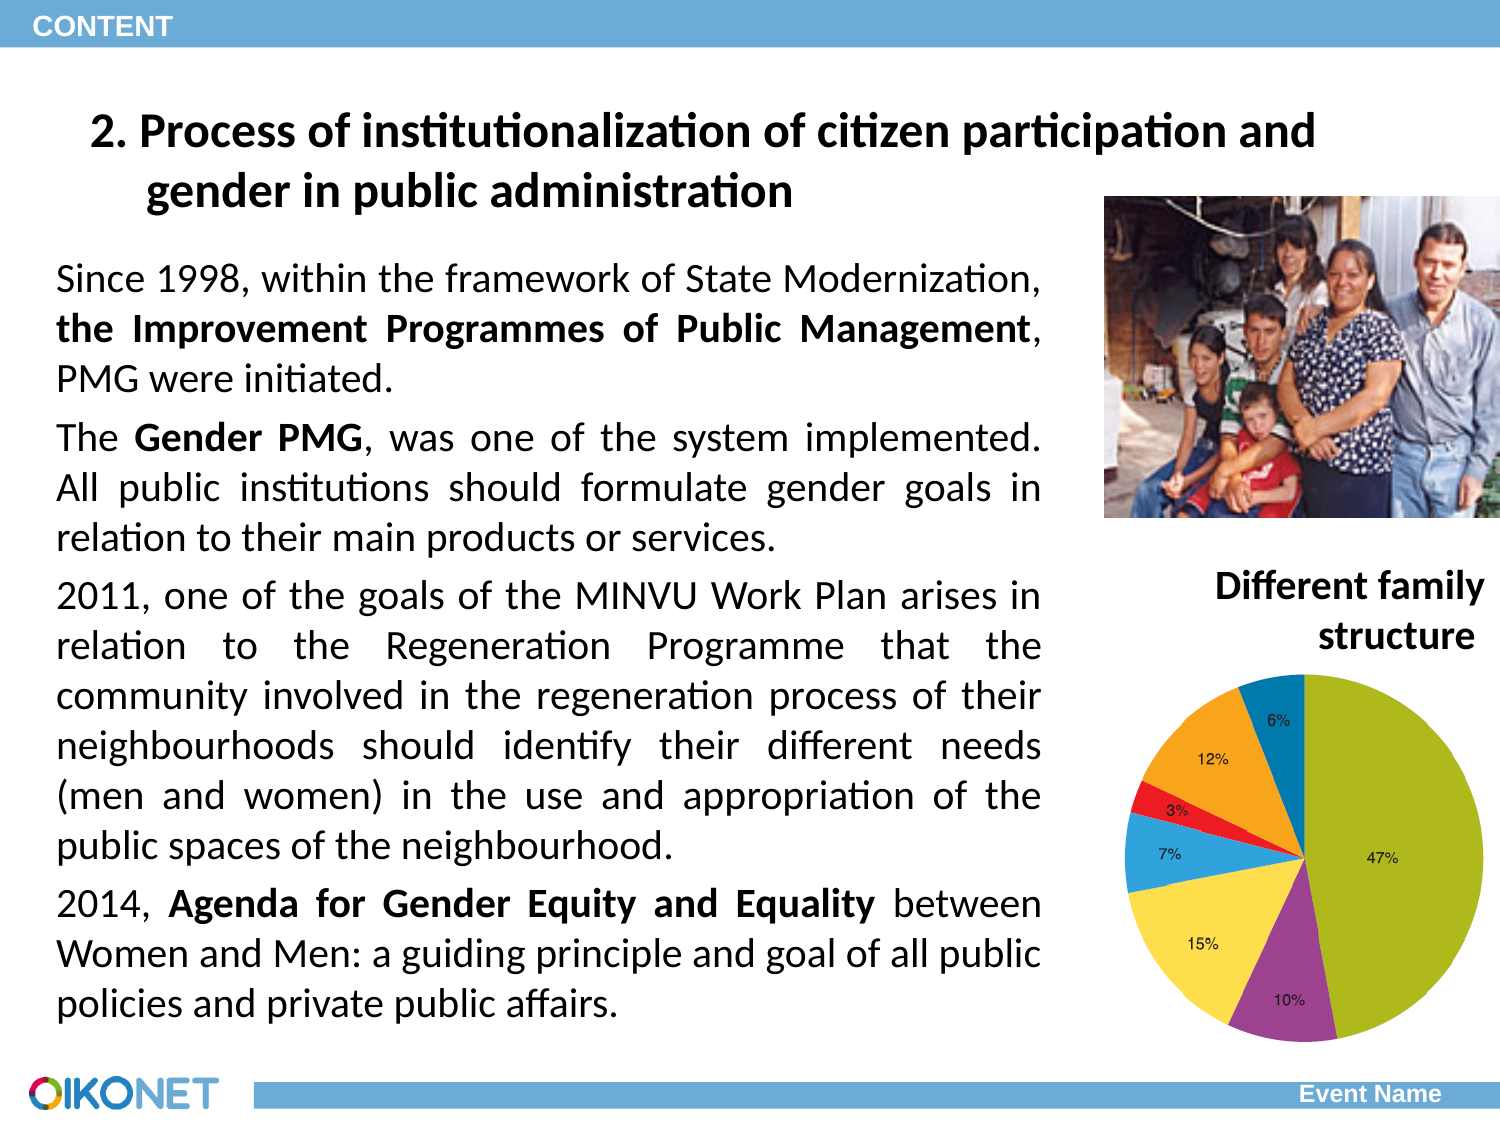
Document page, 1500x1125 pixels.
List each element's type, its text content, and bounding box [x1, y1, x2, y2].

text_box Different family structure [1092, 550, 1500, 666]
list Since 1998, within the framework of State Modernization, the Improvement Programmes of Public Management, PMG were initiated. The Gender PMG, was one of the system implemented. All public institutions should formulate gender goals in relation to their main products or services. 2011, one of the goals of the MINVU Work Plan arises in relation to the Regeneration Programme that the community involved in the regeneration process of their neighbourhoods should identify their different needs (men and women) in the use and appropriation of the public spaces of the neighbourhood. 2014, Agenda for Gender Equity and Equality between Women and Men: a guiding principle and goal of all public policies and private public affairs. [41, 243, 1058, 1024]
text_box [1104, 195, 1500, 518]
text_box CONTENT [17, 0, 493, 60]
text_box Event Name [808, 1070, 1458, 1108]
picture [29, 1076, 219, 1110]
picture [1104, 656, 1500, 1048]
list 2. Process of institutionalization of citizen participation and gender in public administration [75, 90, 1425, 232]
